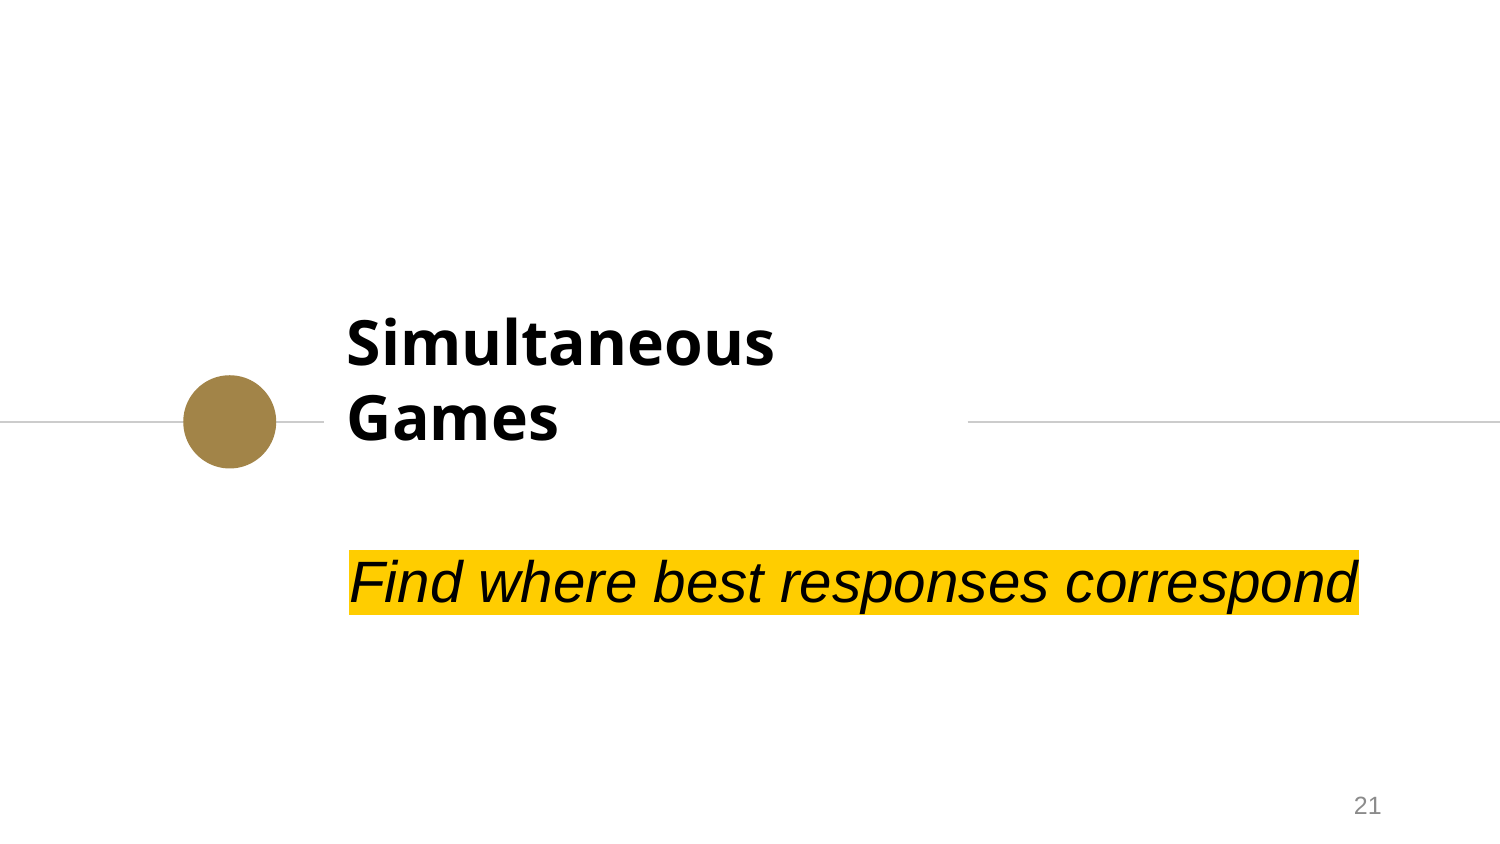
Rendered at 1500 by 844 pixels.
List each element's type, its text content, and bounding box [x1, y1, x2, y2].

slide_number 21 [1059, 782, 1397, 828]
title Simultaneous Games [331, 277, 954, 468]
text_box Find where best responses correspond [334, 464, 1403, 694]
